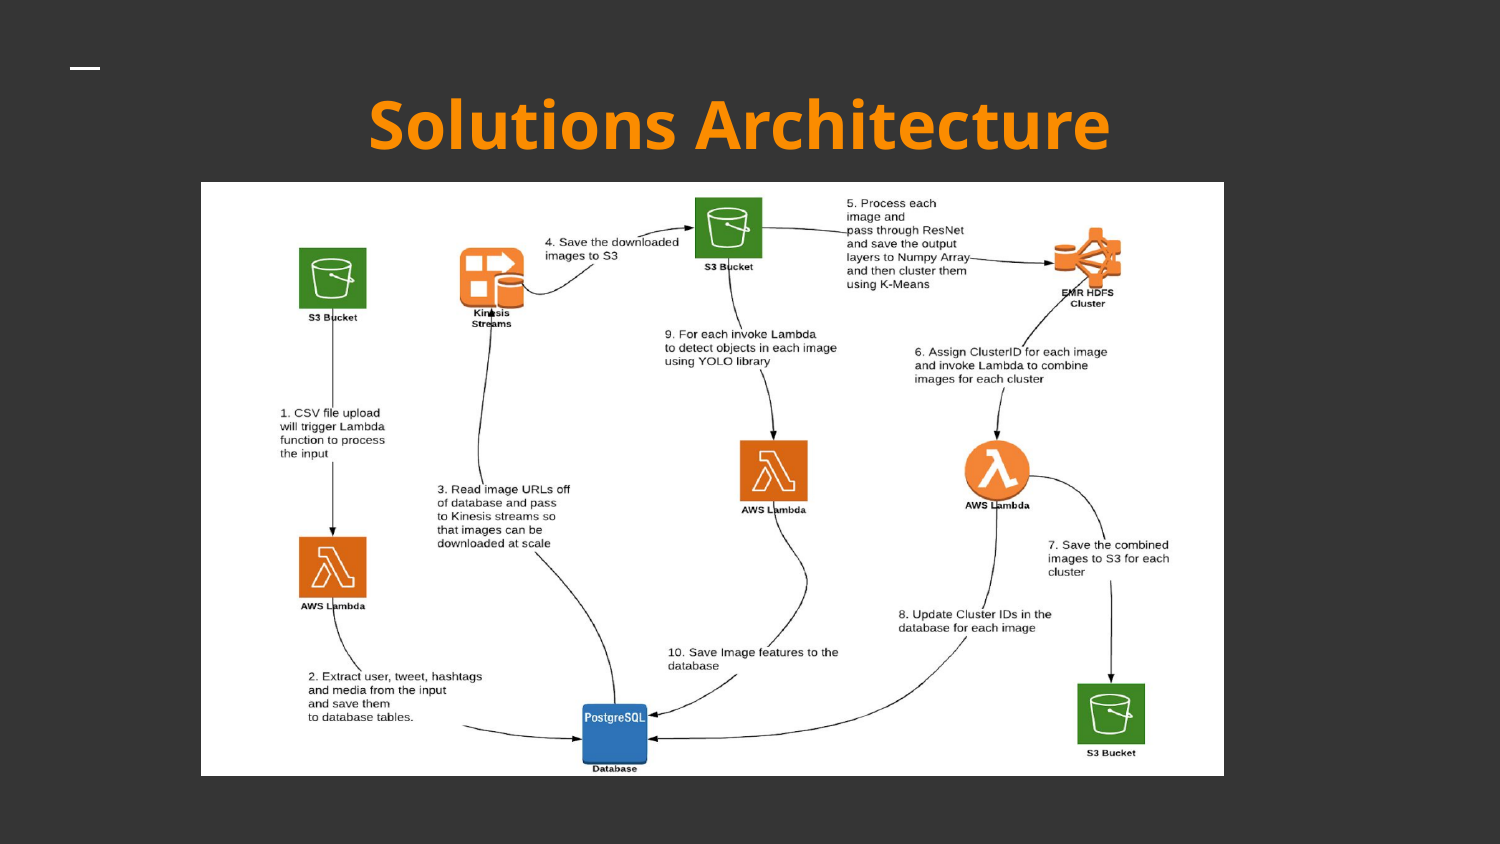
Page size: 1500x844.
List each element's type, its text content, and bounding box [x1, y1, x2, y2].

title Solutions Architecture [47, 67, 1434, 334]
picture [200, 182, 1224, 776]
